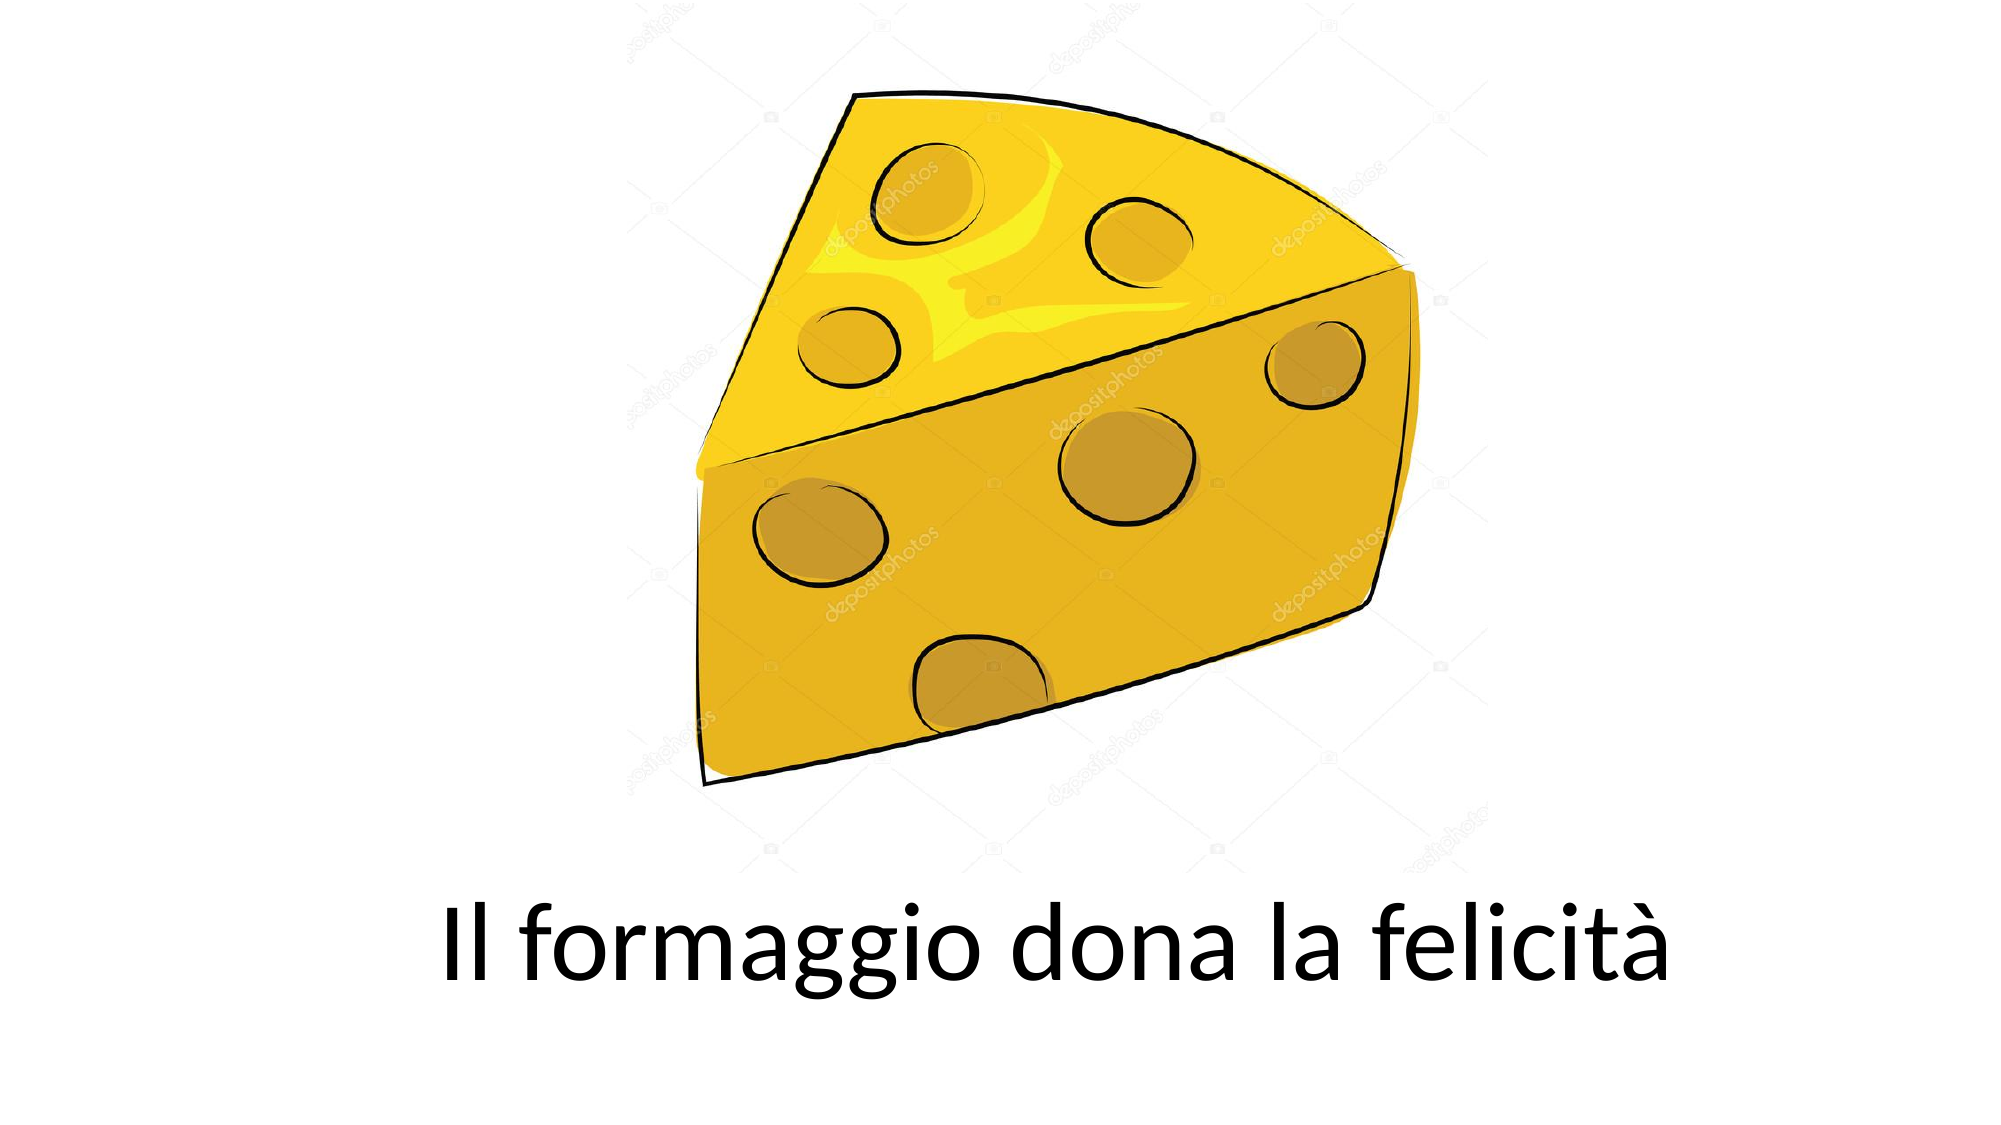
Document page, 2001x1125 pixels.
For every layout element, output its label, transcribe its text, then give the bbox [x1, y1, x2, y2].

subtitle lIl [249, 788, 1750, 1122]
picture [627, 3, 1488, 873]
text_box Il formaggio dona la felicità [424, 860, 2000, 1011]
